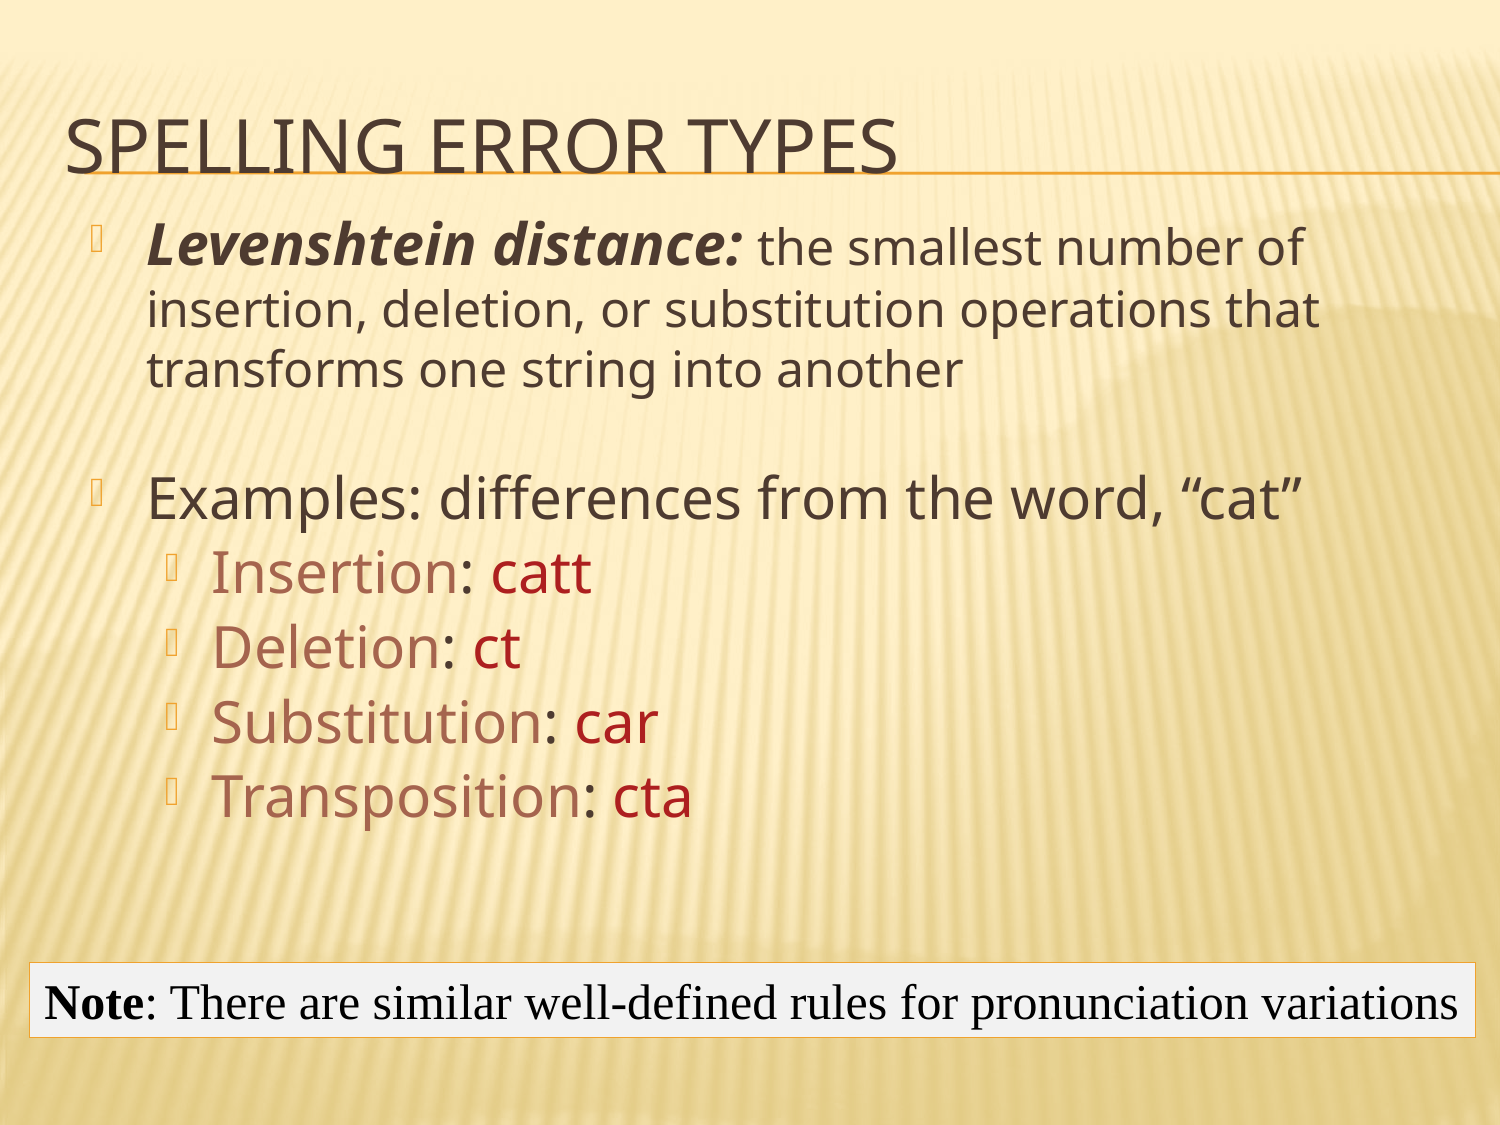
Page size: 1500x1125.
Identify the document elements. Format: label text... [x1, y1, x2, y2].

text_box Note: There are similar well-defined rules for pronunciation variations [29, 962, 1476, 1038]
list Levenshtein distance: the smallest number of insertion, deletion, or substitution operations that transforms one string into another Examples: differences from the word, “cat” Insertion: catt Deletion: ct Substitution: car Transposition: cta [75, 200, 1425, 962]
title Spelling Error Types [50, 75, 1475, 213]
